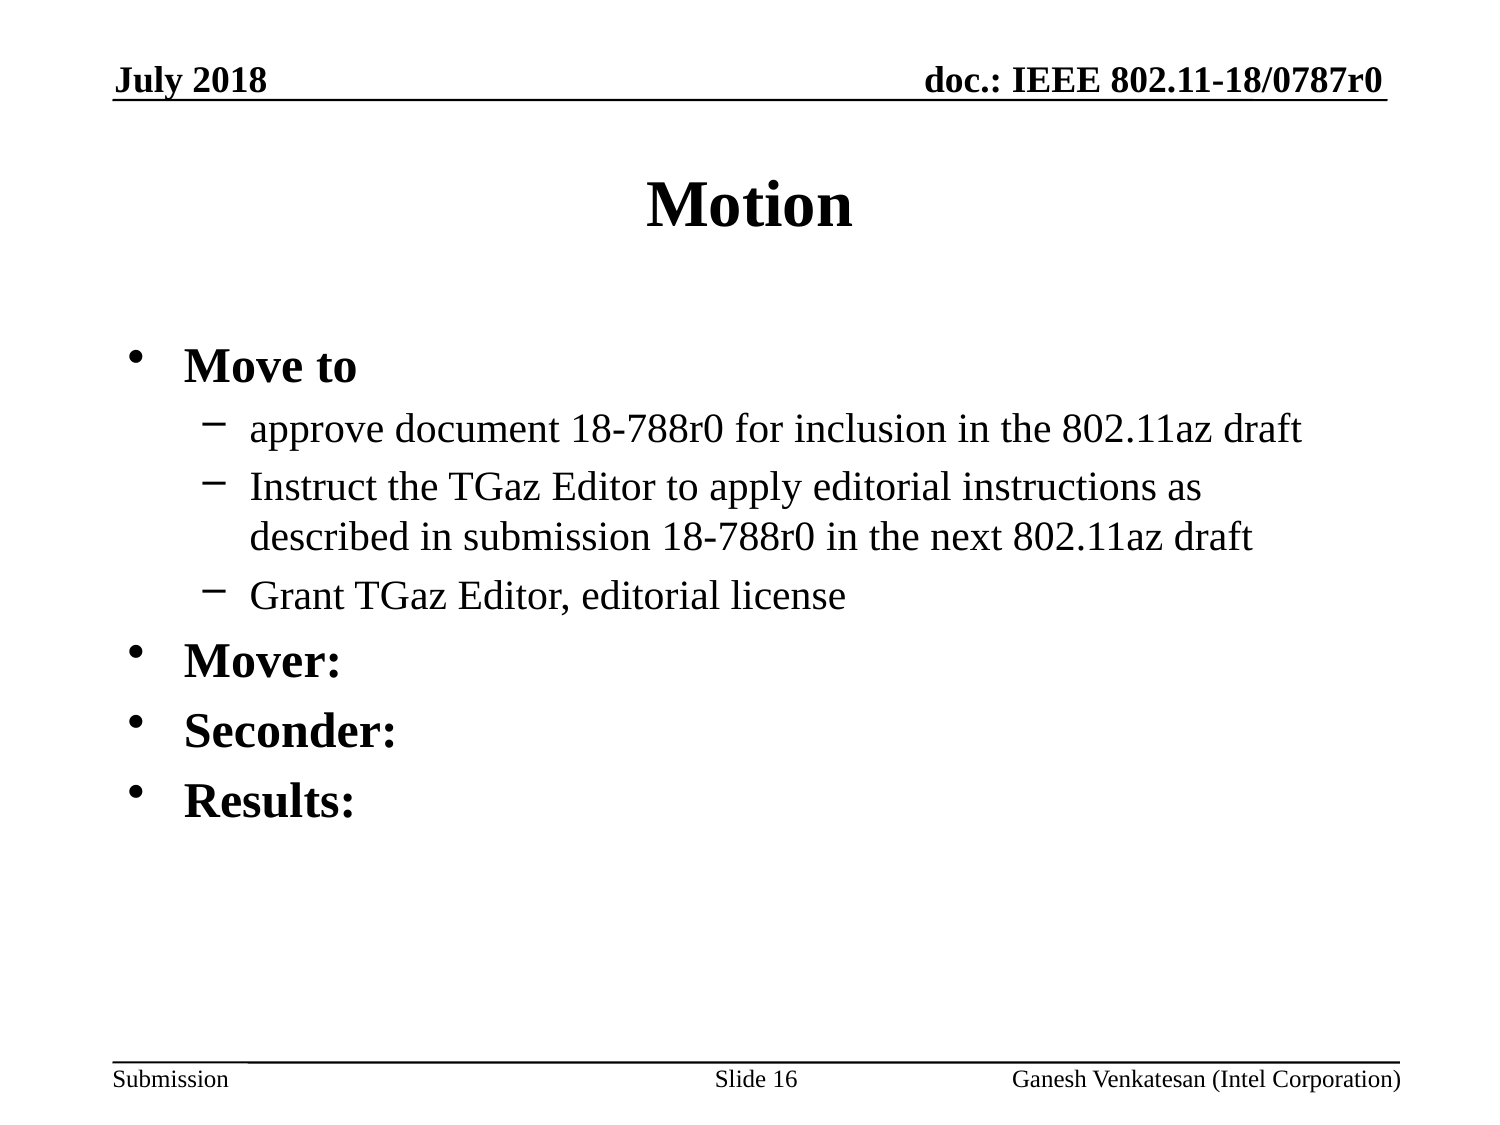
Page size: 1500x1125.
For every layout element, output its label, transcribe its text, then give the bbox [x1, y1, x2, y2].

title Motion [112, 112, 1388, 288]
footer Ganesh Venkatesan (Intel Corporation) [1006, 1061, 1402, 1093]
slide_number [114, 54, 270, 101]
list Move to approve document 18-788r0 for inclusion in the 802.11az draft Instruct the TGaz Editor to apply editorial instructions as described in submission 18-788r0 in the next 802.11az draft Grant TGaz Editor, editorial license Mover: Seconder: Results: [112, 324, 1388, 1001]
slide_number Slide 16 [712, 1061, 800, 1093]
